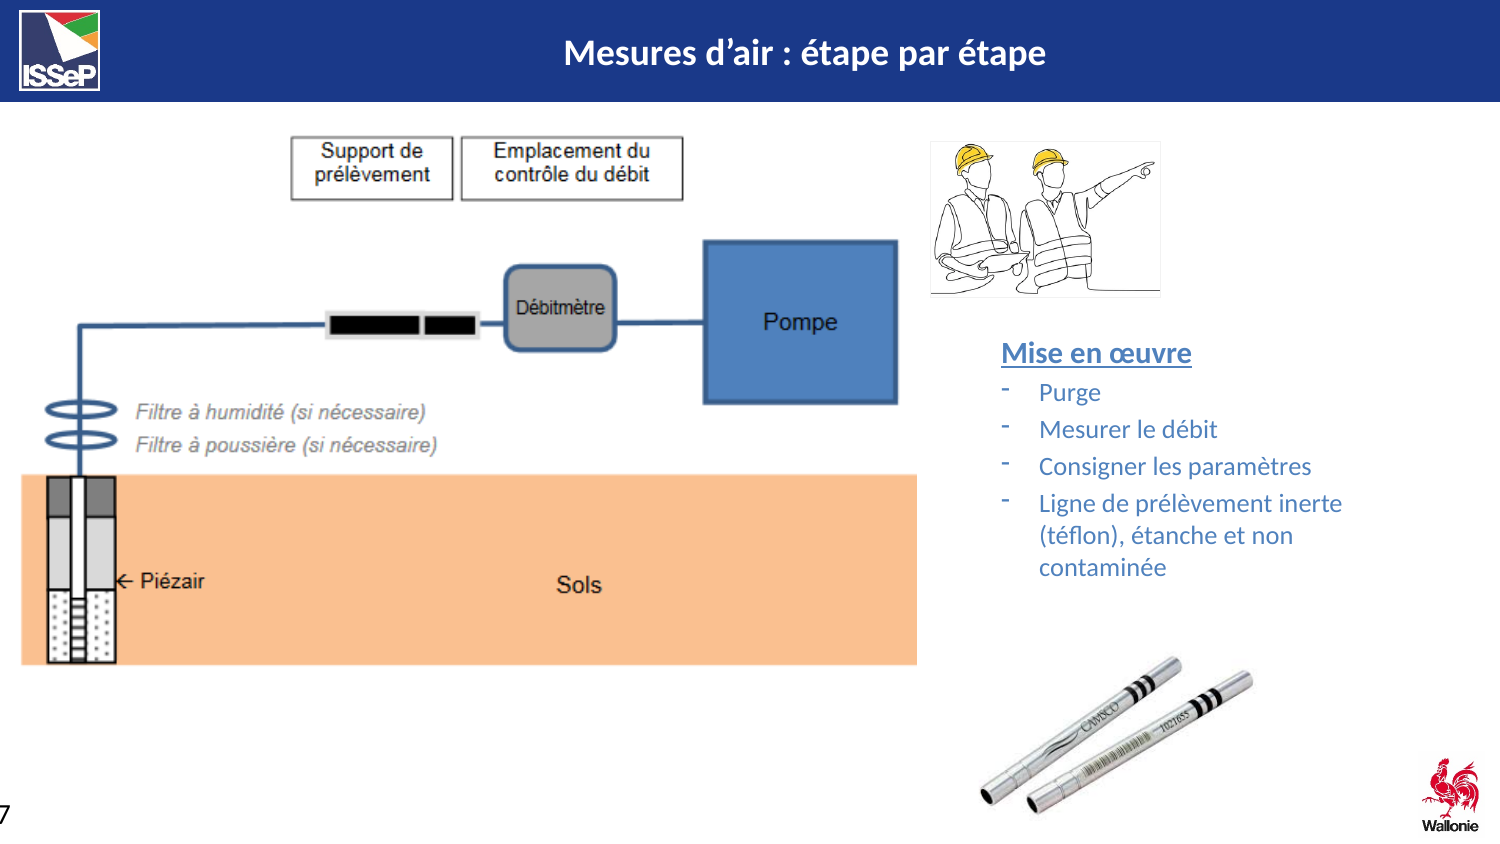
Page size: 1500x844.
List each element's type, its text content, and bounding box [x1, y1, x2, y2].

picture [19, 10, 100, 91]
picture [929, 141, 1161, 298]
picture [962, 643, 1276, 823]
picture [1418, 751, 1485, 838]
text_box Mise en œuvre Purge Mesurer le débit Consigner les paramètres Ligne de prélèvement inerte (téflon), étanche et non contaminée [986, 325, 1435, 593]
picture [12, 108, 917, 670]
